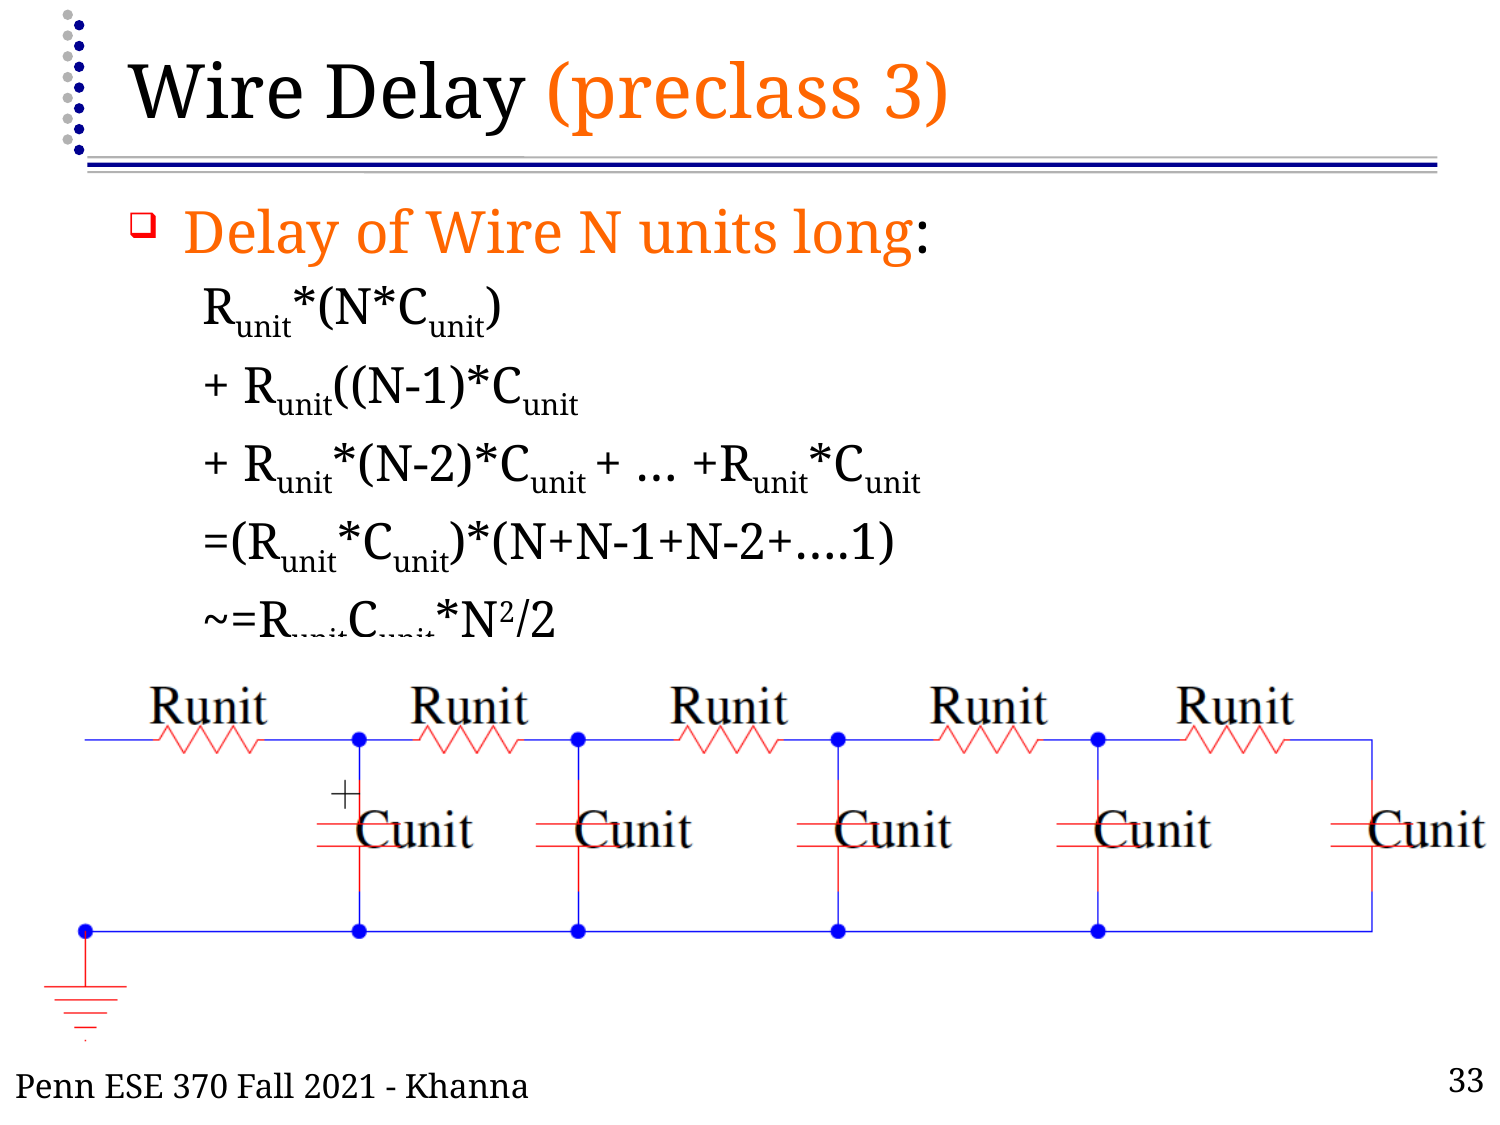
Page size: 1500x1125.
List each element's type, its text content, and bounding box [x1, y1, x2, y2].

footer Penn ESE 370 Fall 2021 - Khanna [0, 1037, 813, 1113]
title Wire Delay (preclass 3) [112, 16, 1391, 142]
slide_number 33 [1187, 1053, 1500, 1113]
list Delay of Wire N units long: Runit*(N*Cunit) + Runit((N-1)*Cunit + Runit*(N-2)*Cunit + … +Runit*Cunit =(Runit*Cunit)*(N+N-1+N-2+….1) ~=RunitCunit*N2/2 [112, 187, 1388, 635]
picture [39, 637, 1500, 1045]
